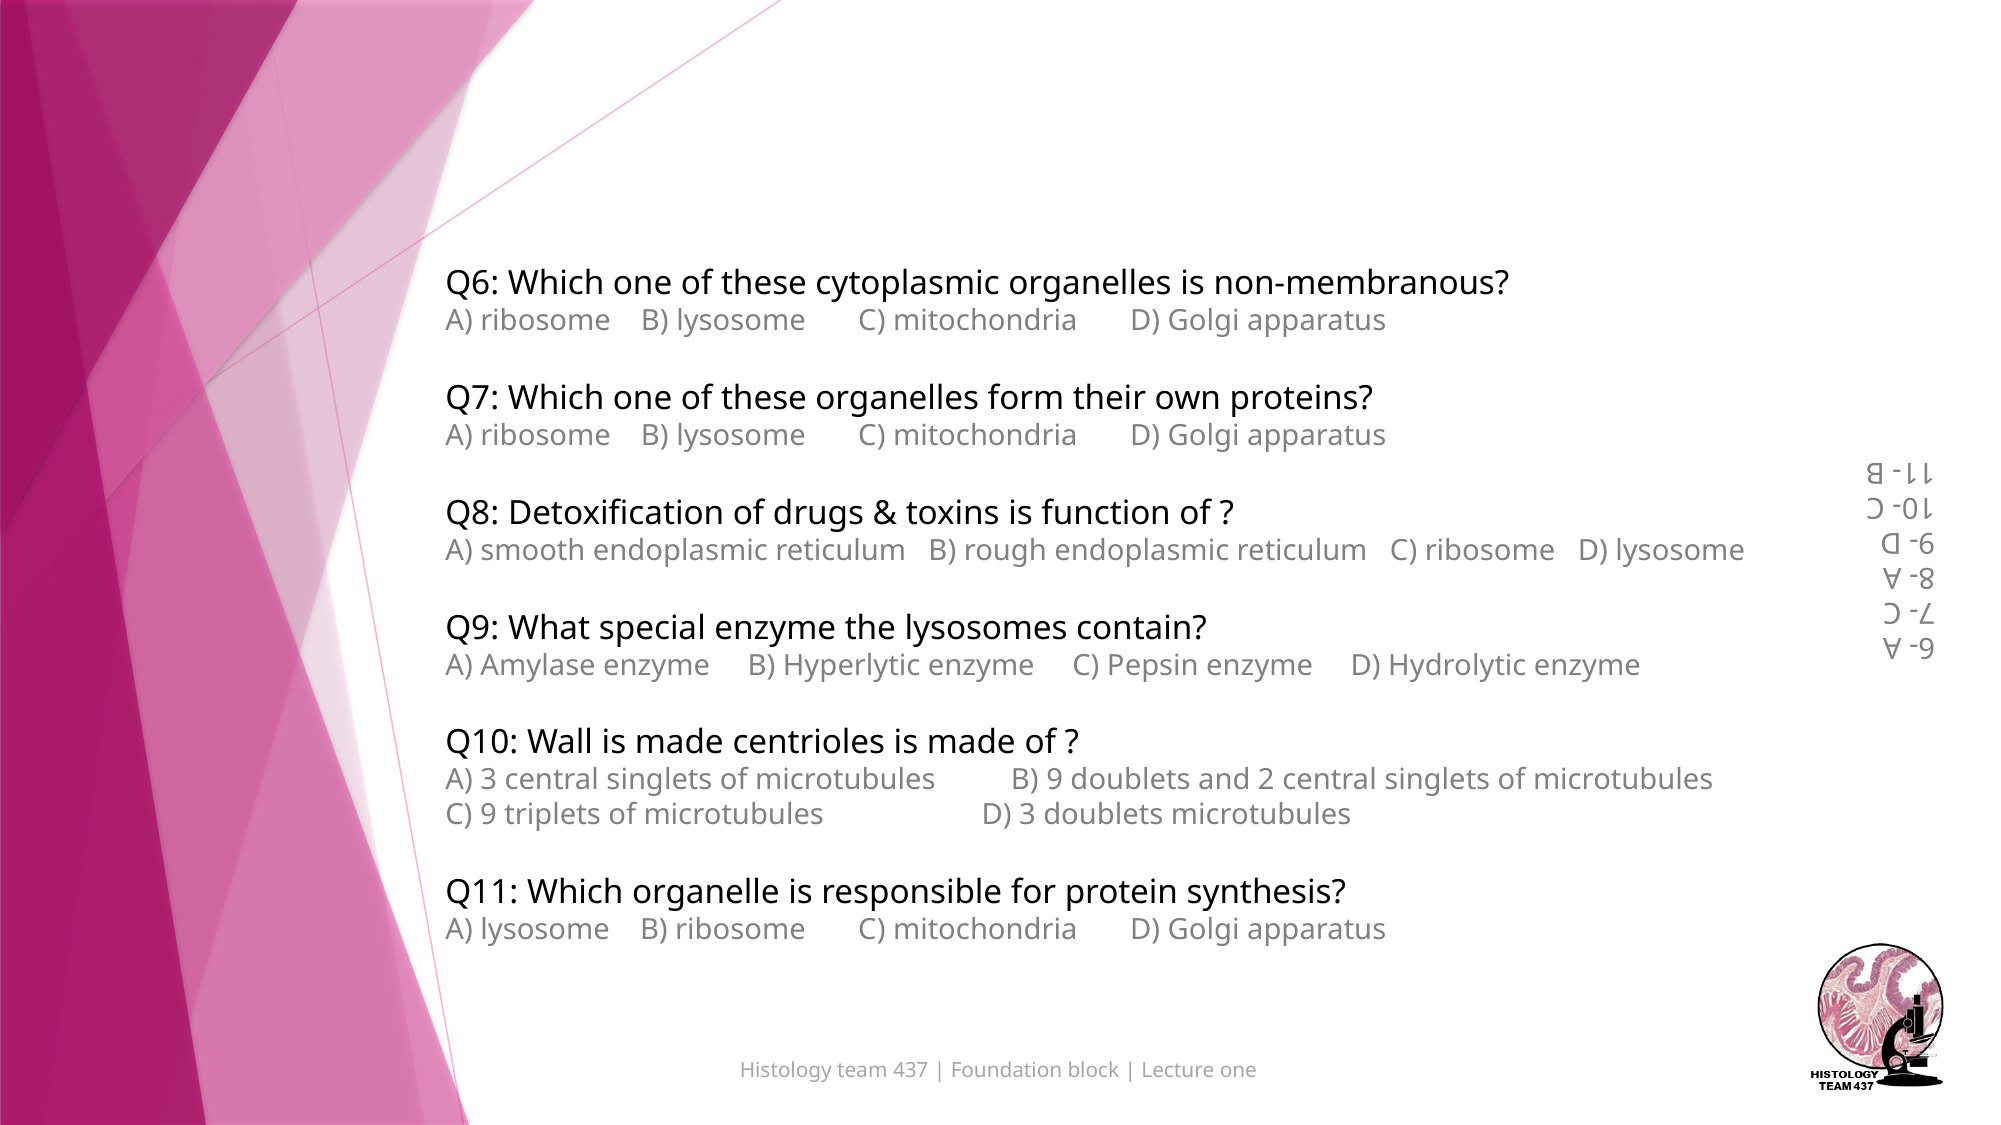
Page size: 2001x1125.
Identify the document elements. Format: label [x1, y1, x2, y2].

picture [1800, 943, 1950, 1099]
